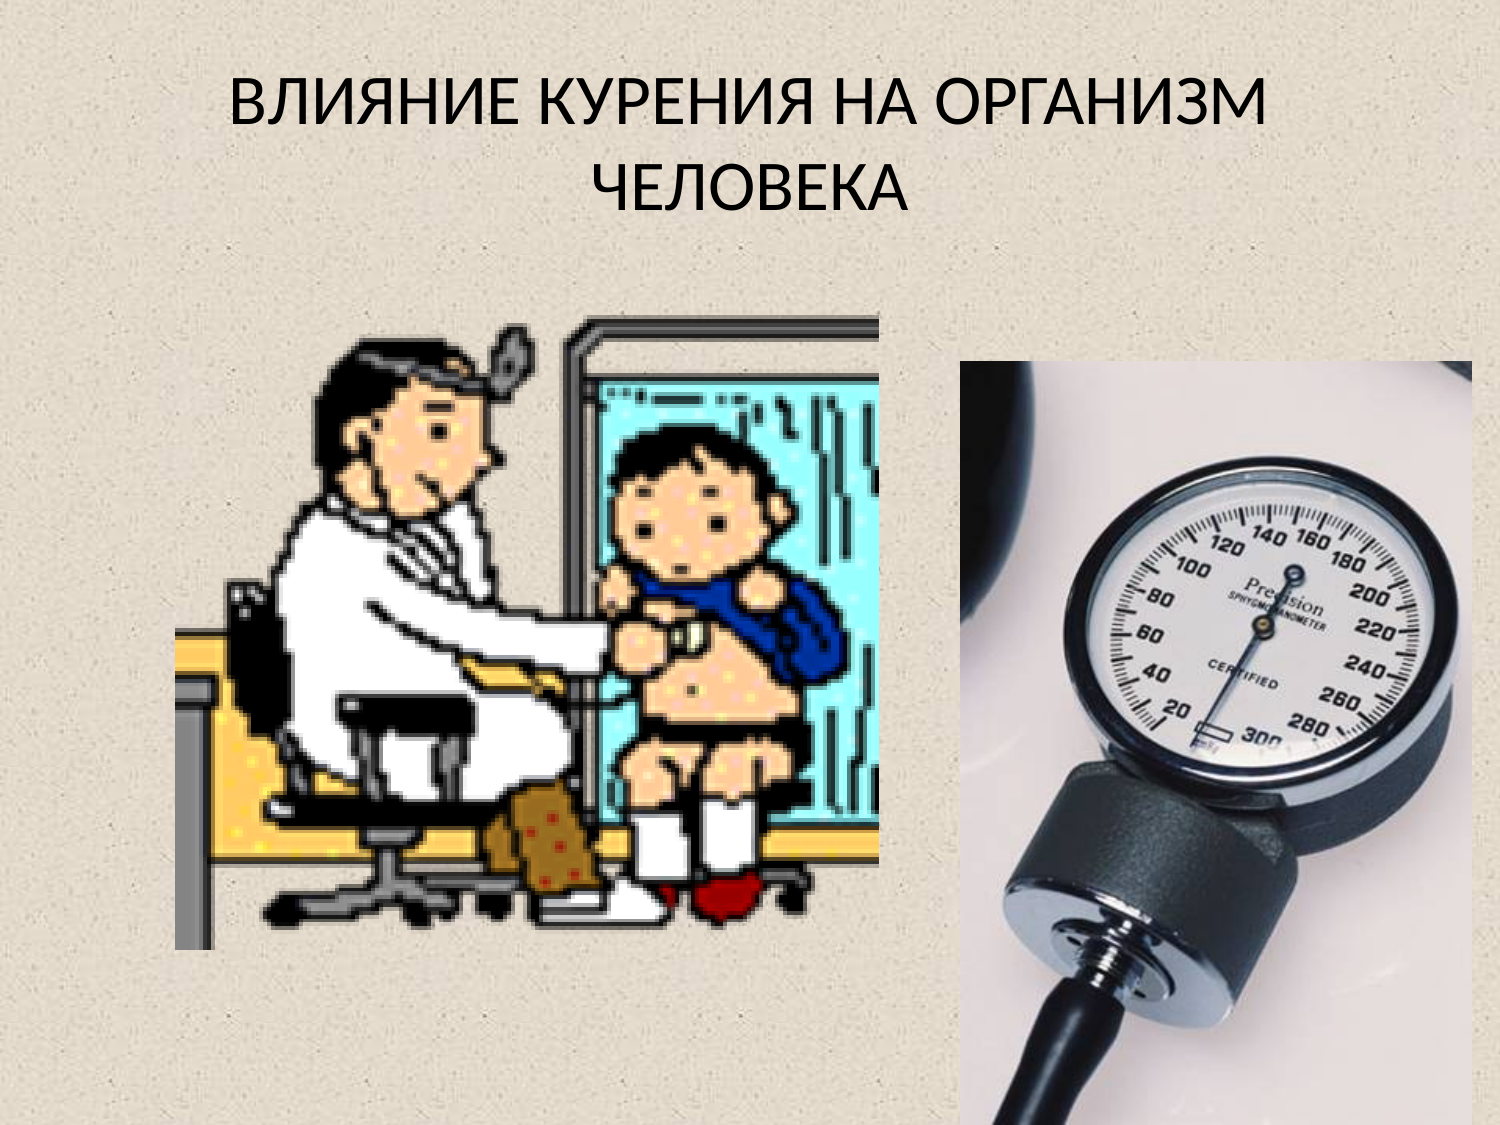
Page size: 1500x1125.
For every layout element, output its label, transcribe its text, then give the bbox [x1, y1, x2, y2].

picture [0, 0, 1500, 1125]
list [175, 269, 880, 950]
title ВЛИЯНИЕ КУРЕНИЯ НА ОРГАНИЗМ ЧЕЛОВЕКА [75, 45, 1425, 233]
